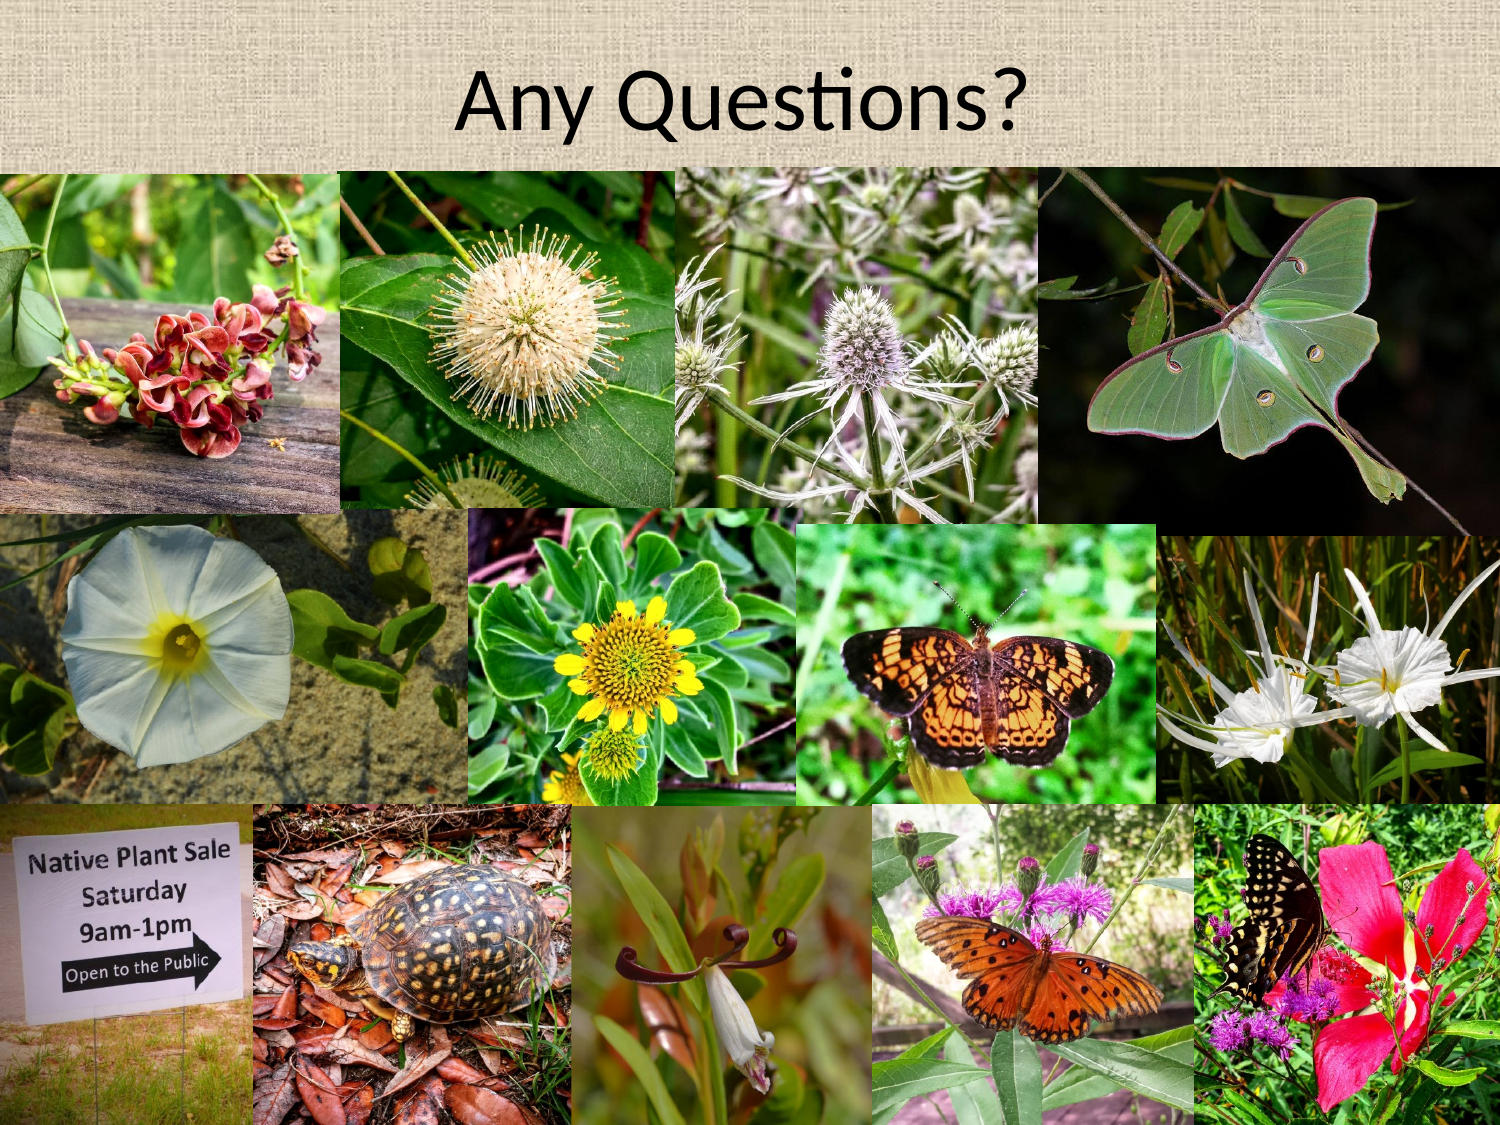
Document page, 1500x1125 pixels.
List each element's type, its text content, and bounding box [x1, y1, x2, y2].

title Any Questions? [68, 0, 1419, 172]
picture [0, 0, 1500, 1125]
